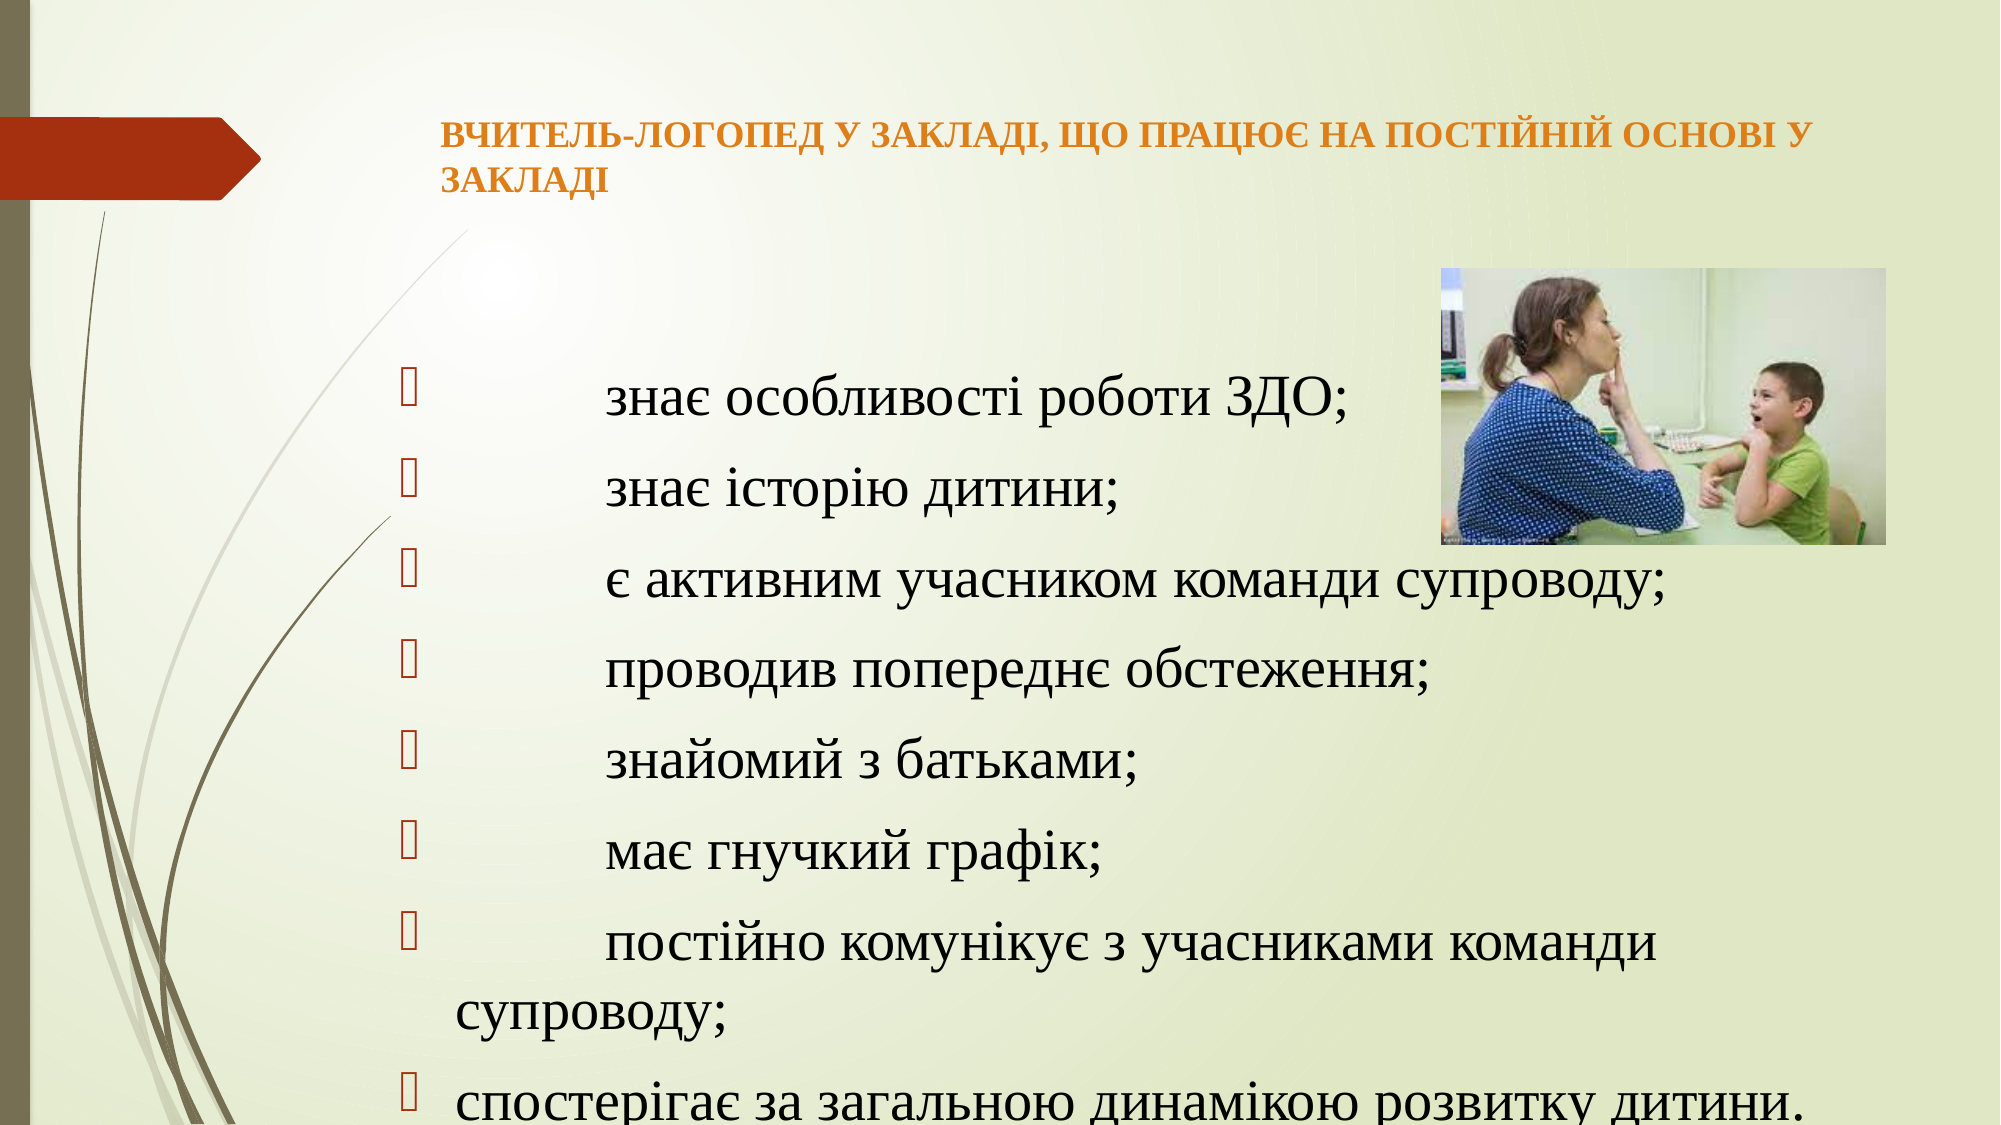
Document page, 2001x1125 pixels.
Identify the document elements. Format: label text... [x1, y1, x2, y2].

picture [1441, 268, 1886, 546]
list знає особливості роботи ЗДО; знає історію дитини; є активним учасником команди супроводу; проводив попереднє обстеження; знайомий з батьками; має гнучкий графік; постійно комунікує з учасниками команди супроводу; спостерігає за загальною динамікою розвитку дитини. [384, 350, 1888, 1125]
title ВЧИТЕЛЬ-ЛОГОПЕД У ЗАКЛАДІ, що працює на постійній основі у закладі [425, 102, 1888, 313]
